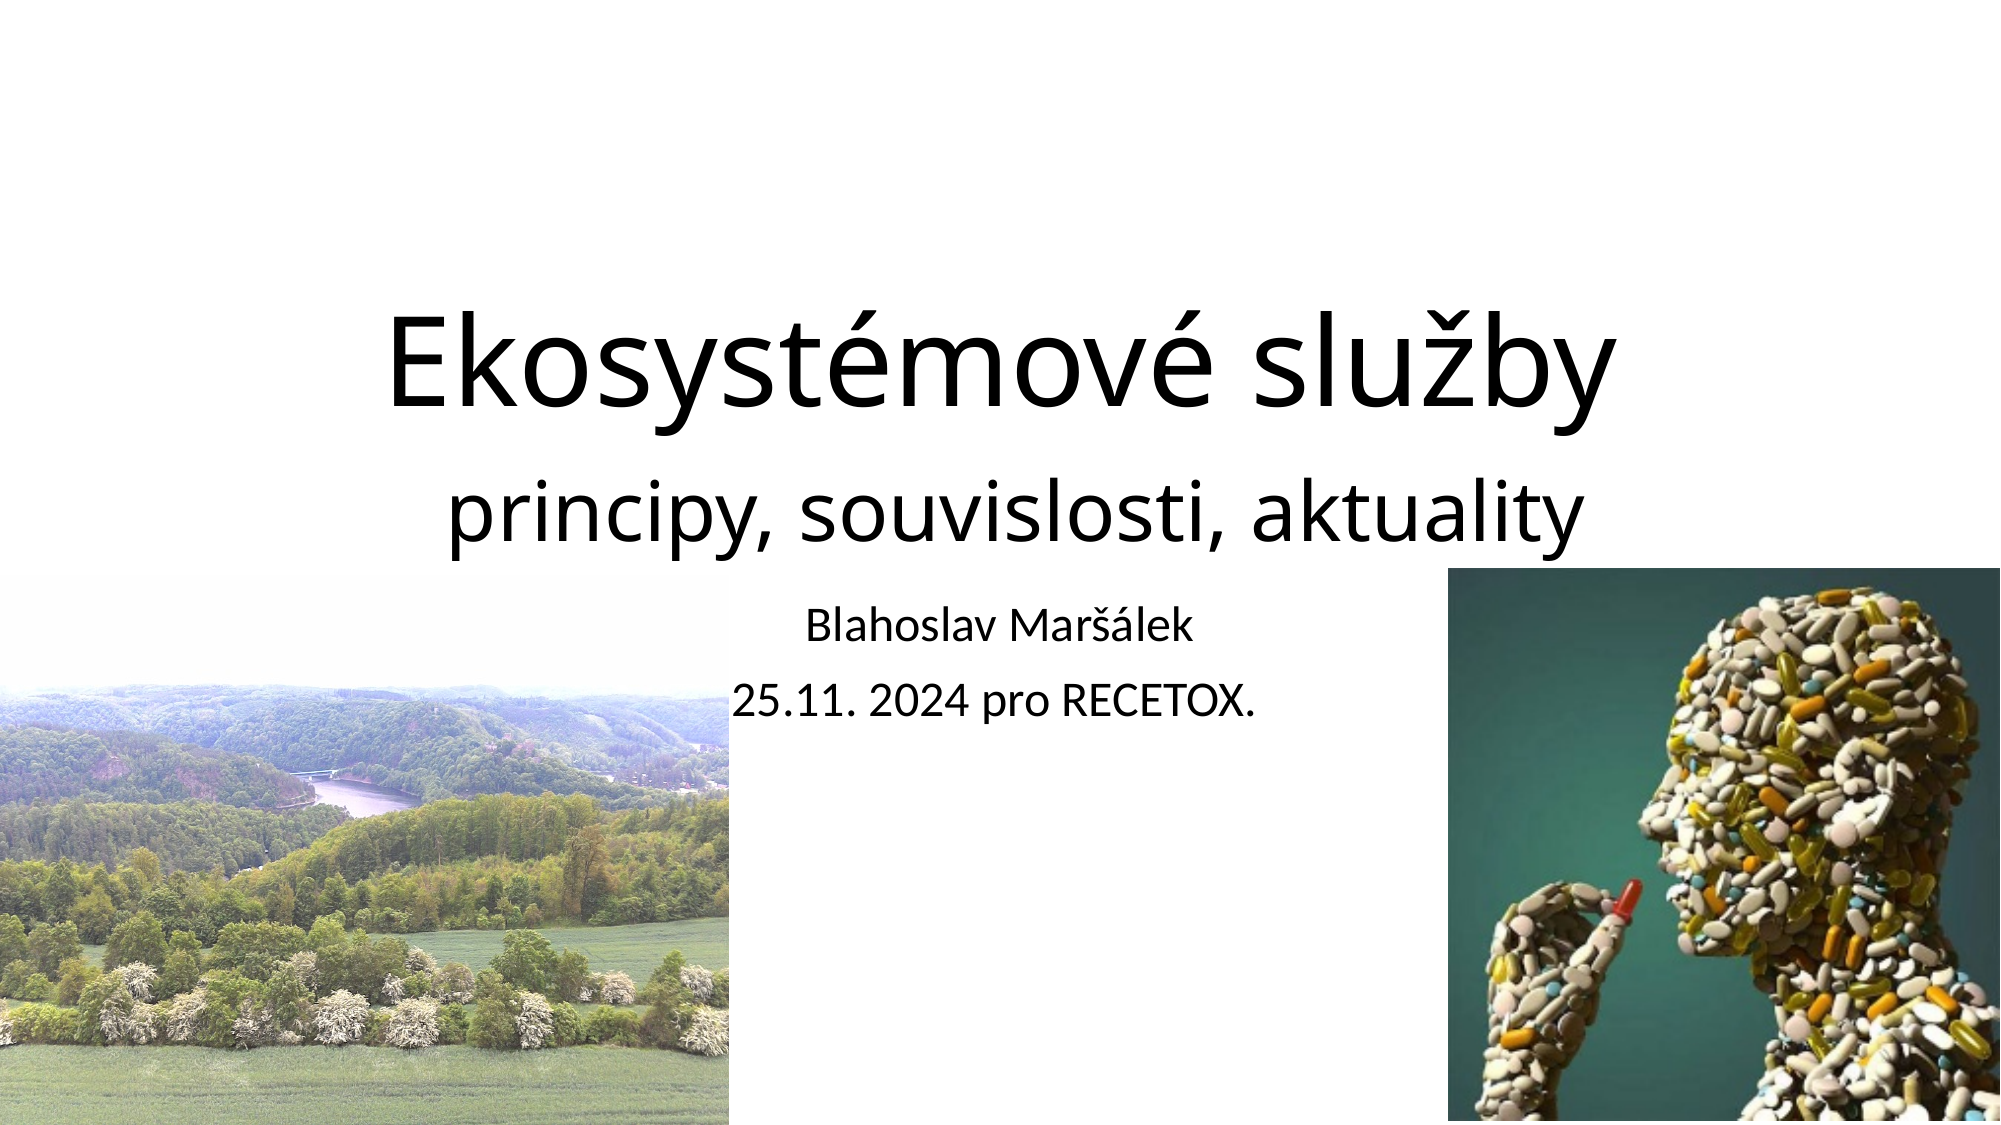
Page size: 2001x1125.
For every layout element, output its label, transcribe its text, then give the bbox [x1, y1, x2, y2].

picture [0, 575, 729, 1125]
picture [1448, 568, 2000, 1121]
subtitle Blahoslav Maršálek 25.11. 2024 pro RECETOX. [729, 590, 1448, 863]
title Ekosystémové služby principy, souvislosti, aktuality [249, 184, 1750, 576]
